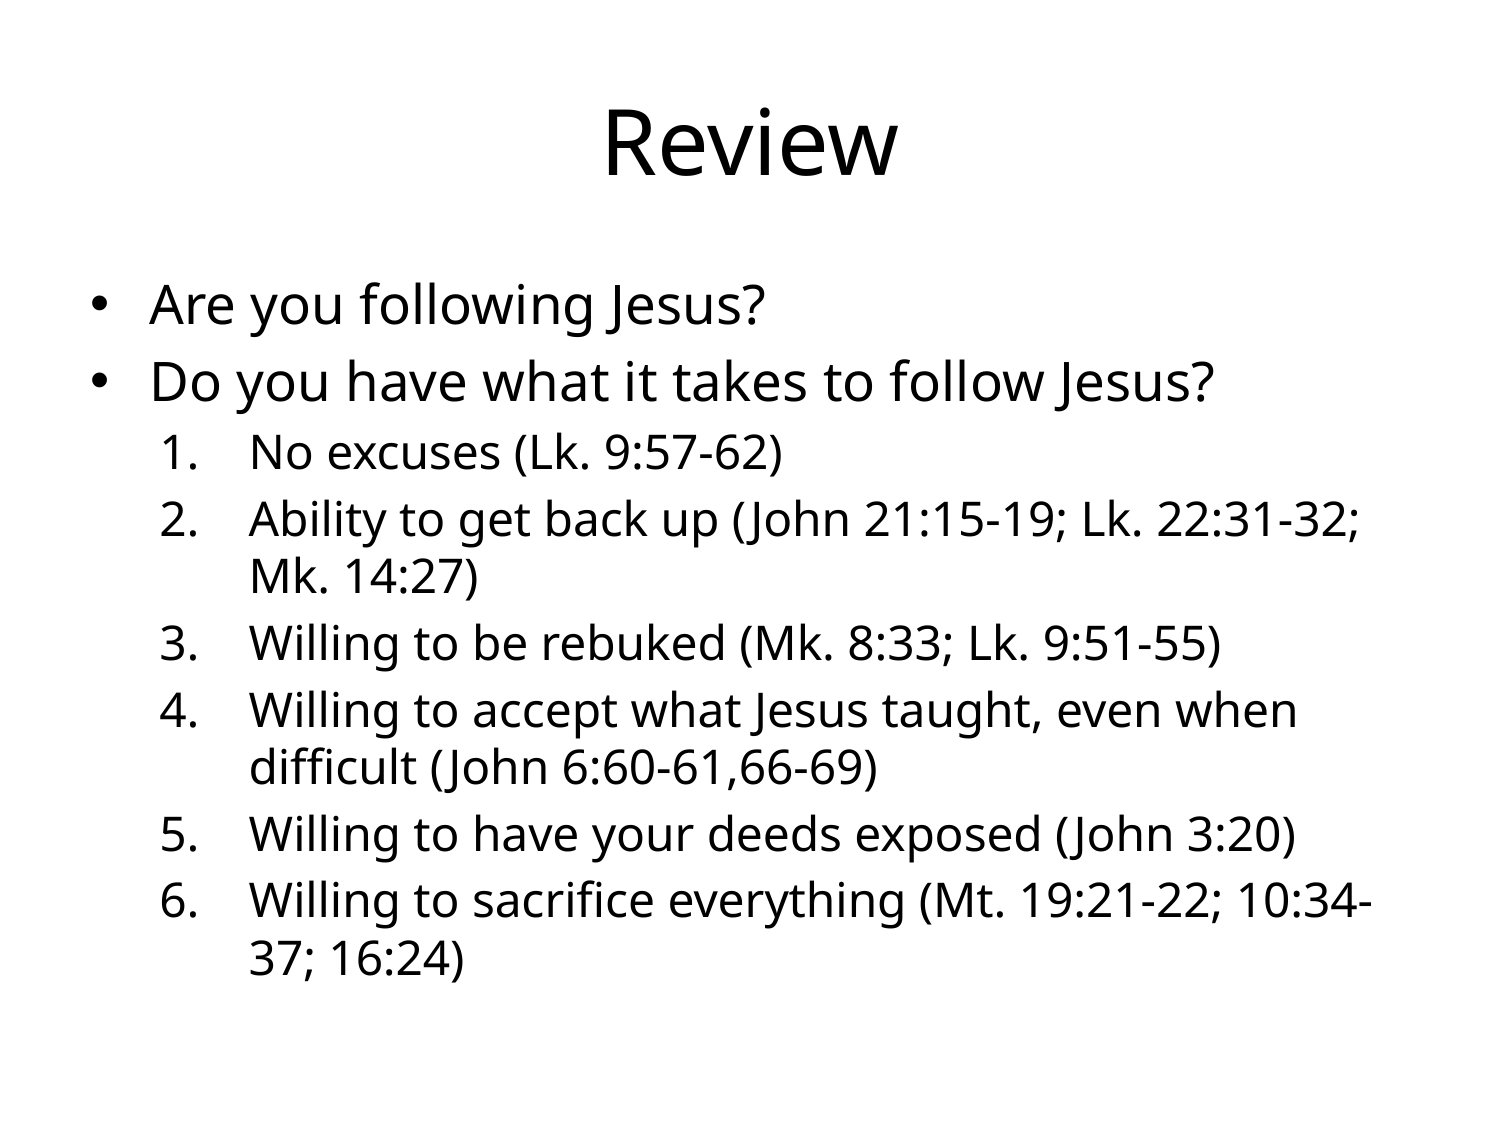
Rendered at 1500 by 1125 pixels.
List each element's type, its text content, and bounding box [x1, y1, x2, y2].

list Are you following Jesus? Do you have what it takes to follow Jesus? No excuses (Lk. 9:57-62) Ability to get back up (John 21:15-19; Lk. 22:31-32; Mk. 14:27) Willing to be rebuked (Mk. 8:33; Lk. 9:51-55) Willing to accept what Jesus taught, even when difficult (John 6:60-61,66-69) Willing to have your deeds exposed (John 3:20) Willing to sacrifice everything (Mt. 19:21-22; 10:34-37; 16:24) [75, 262, 1425, 1005]
title Review [75, 45, 1425, 233]
